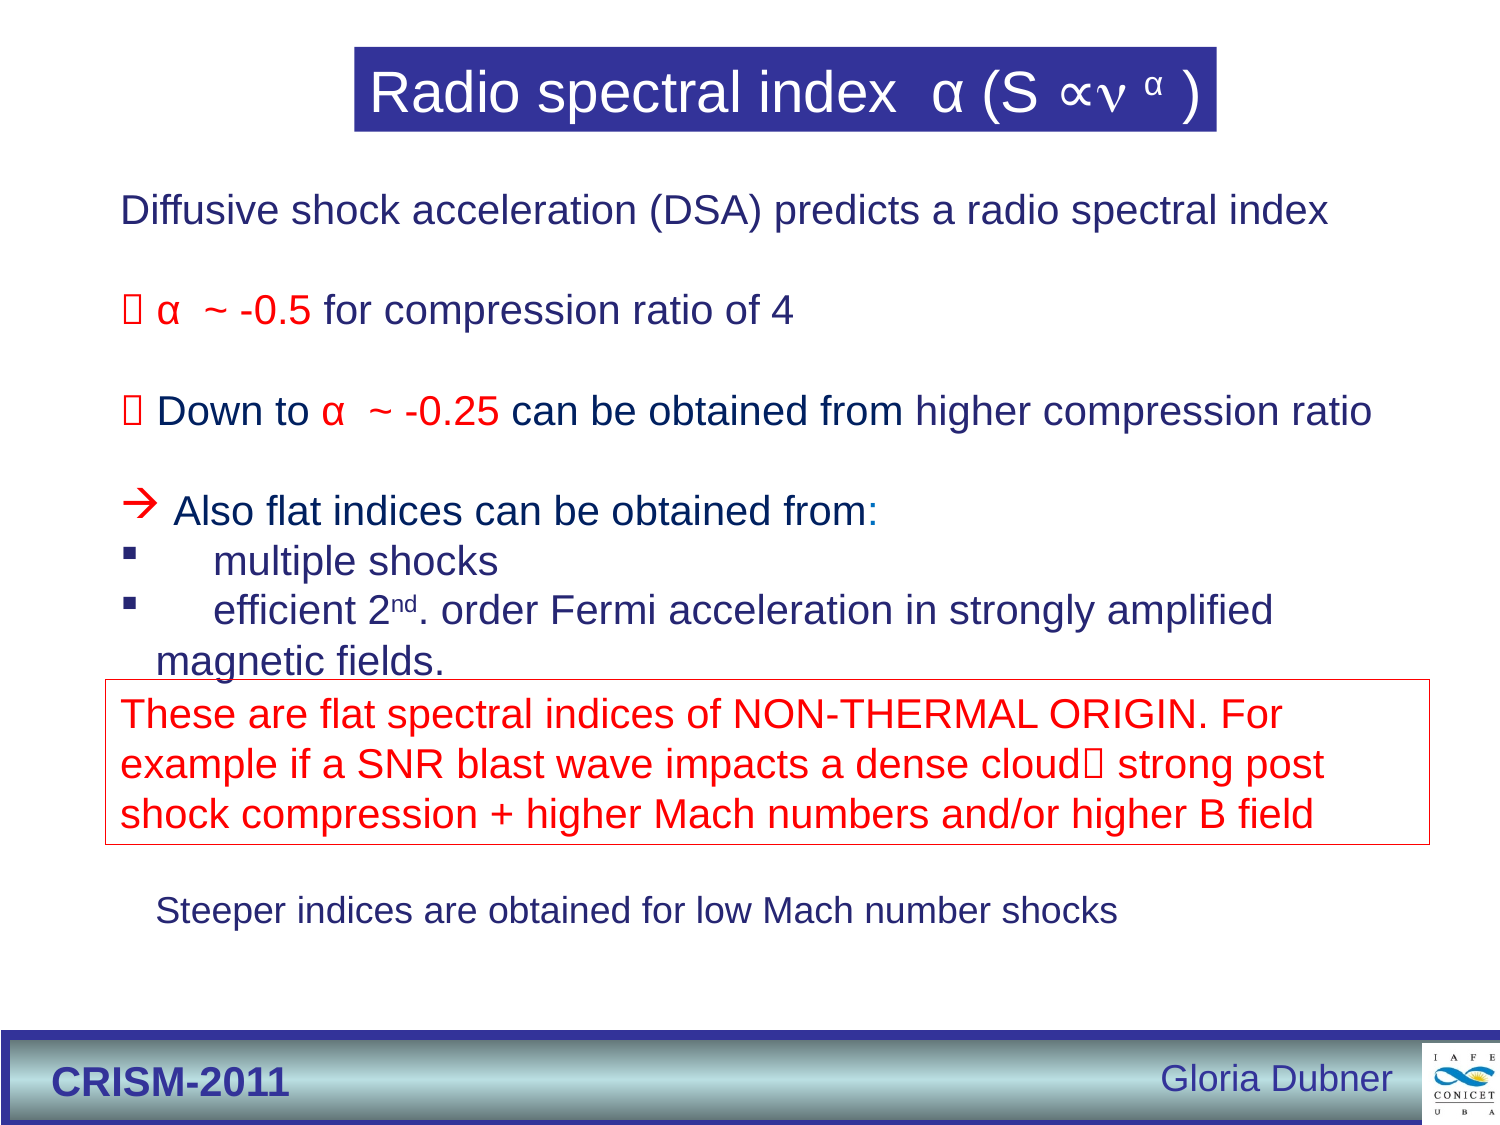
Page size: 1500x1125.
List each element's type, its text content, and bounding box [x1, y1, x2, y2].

text_box Diffusive shock acceleration (DSA) predicts a radio spectral index  α ~ -0.5 for compression ratio of 4  Down to α ~ -0.25 can be obtained from higher compression ratio Also flat indices can be obtained from: multiple shocks efficient 2nd. order Fermi acceleration in strongly amplified magnetic fields. [105, 175, 1430, 679]
text_box These are flat spectral indices of NON-THERMAL ORIGIN. For example if a SNR blast wave impacts a dense cloud strong post shock compression + higher Mach numbers and/or higher B field [105, 679, 1430, 845]
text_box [5, 1034, 1500, 1125]
text_box Steeper indices are obtained for low Mach number shocks [140, 878, 1395, 939]
text_box Radio spectral index α (S ∝ α ) [354, 46, 1217, 132]
